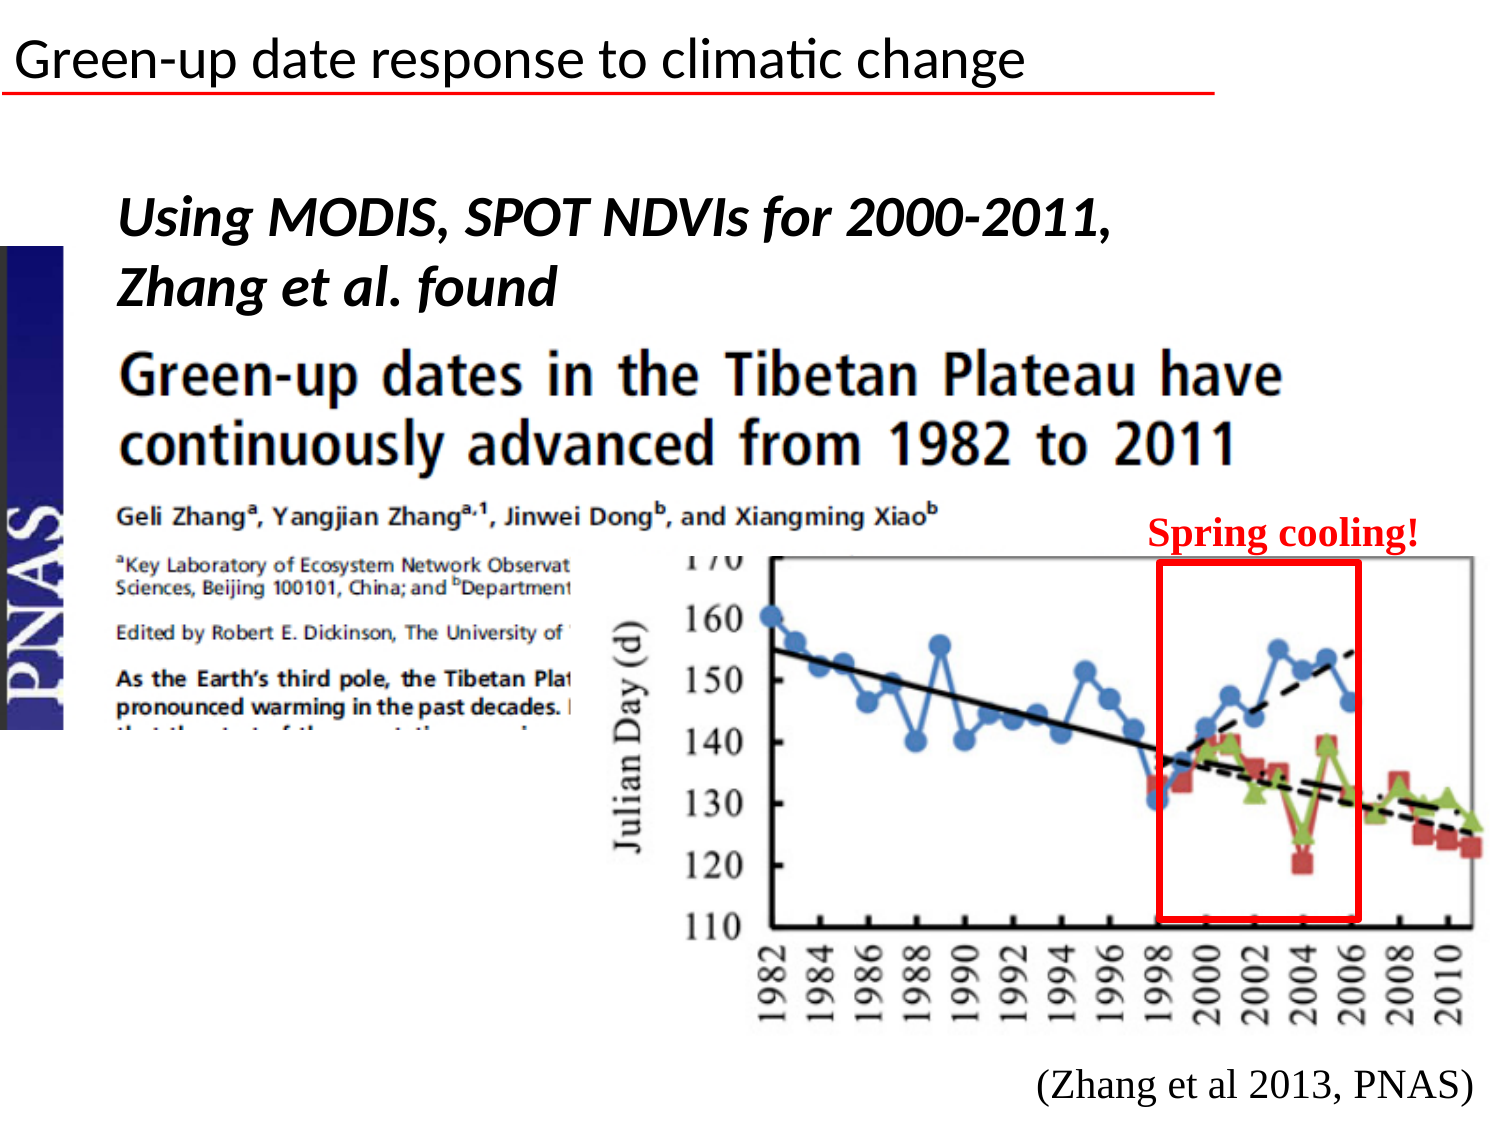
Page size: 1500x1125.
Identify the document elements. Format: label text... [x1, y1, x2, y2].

text_box Spring cooling! [1363, 497, 1449, 554]
text_box (Zhang et al 2013, PNAS) [902, 1067, 1500, 1115]
picture [0, 245, 1500, 1060]
text_box Using MODIS, SPOT NDVIs for 2000-2011, Zhang et al. found [102, 171, 1299, 244]
text_box Green-up date response to climatic change [0, 0, 1359, 82]
